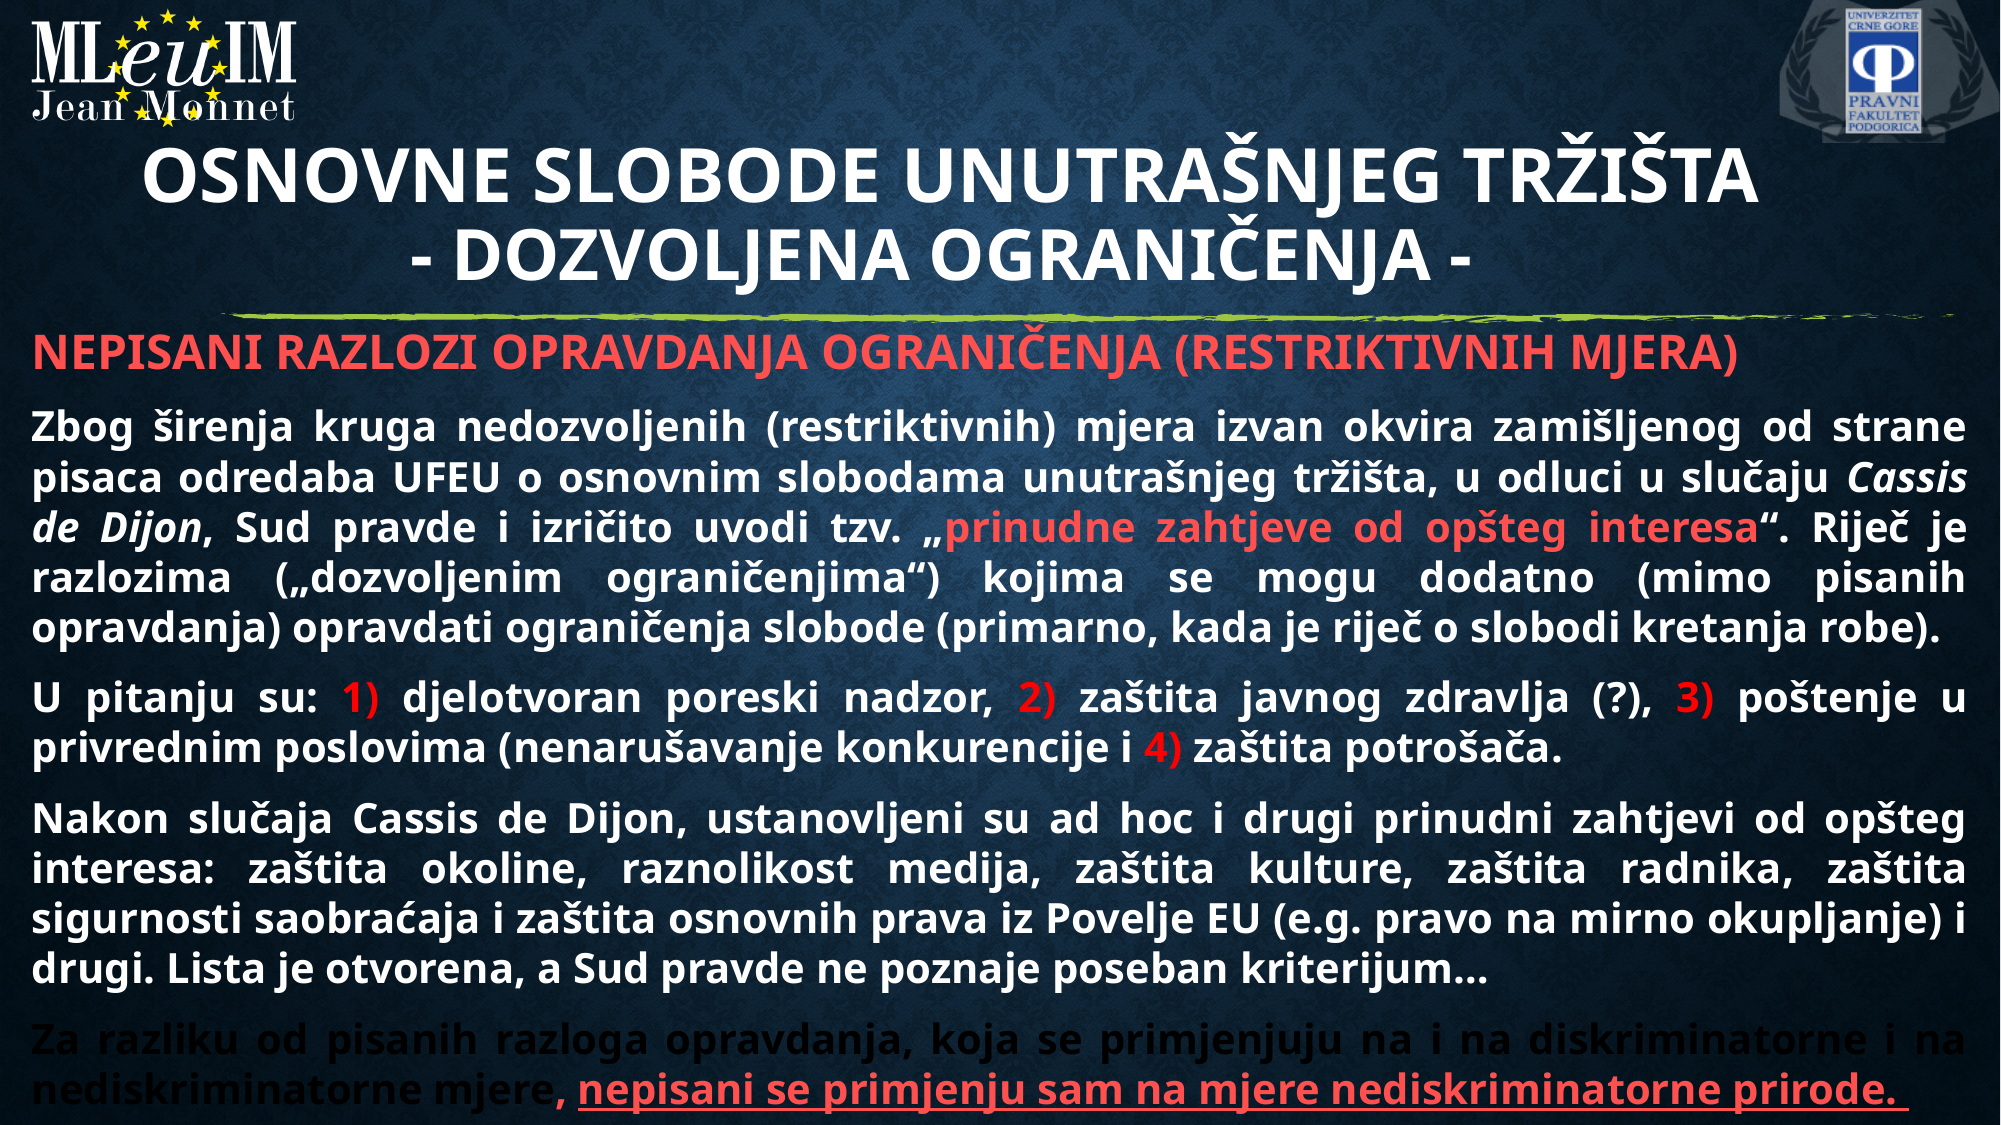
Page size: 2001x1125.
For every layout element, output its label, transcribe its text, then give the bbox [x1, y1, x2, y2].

picture [0, 8, 304, 128]
title Osnovne slobode unutrašnjeG tržišta - Dozvoljena ograničenja - [43, 168, 1858, 314]
list NEPISANI RAZLOZI OPRAVDANJA OGRANIČENJA (RESTRIKTIVNIH MJERA) Zbog širenja kruga nedozvoljenih (restriktivnih) mjera izvan okvira zamišljenog od strane pisaca odredaba UFEU o osnovnim slobodama unutrašnjeg tržišta, u odluci u slučaju Cassis de Dijon, Sud pravde i izričito uvodi tzv. „prinudne zahtjeve od opšteg interesa“. Riječ je razlozima („dozvoljenim ograničenjima“) kojima se mogu dodatno (mimo pisanih opravdanja) opravdati ograničenja slobode (primarno, kada je riječ o slobodi kretanja robe). U pitanju su: 1) djelotvoran poreski nadzor, 2) zaštita javnog zdravlja (?), 3) poštenje u privrednim poslovima (nenarušavanje konkurencije i 4) zaštita potrošača. Nakon slučaja Cassis de Dijon, ustanovljeni su ad hoc i drugi prinudni zahtjevi od opšteg interesa: zaštita okoline, raznolikost medija, zaštita kulture, zaštita radnika, zaštita sigurnosti saobraćaja i zaštita osnovnih prava iz Povelje EU (e.g. pravo na mirno okupljanje) i drugi. Lista je otvorena, a Sud pravde ne poznaje poseban kriterijum… Za razliku od pisanih razloga opravdanja, koja se primjenjuju na i na diskriminatorne i na nediskriminatorne mjere, nepisani se primjenju sam na mjere nediskriminatorne prirode. [16, 314, 1984, 1125]
picture [1779, 0, 2000, 143]
